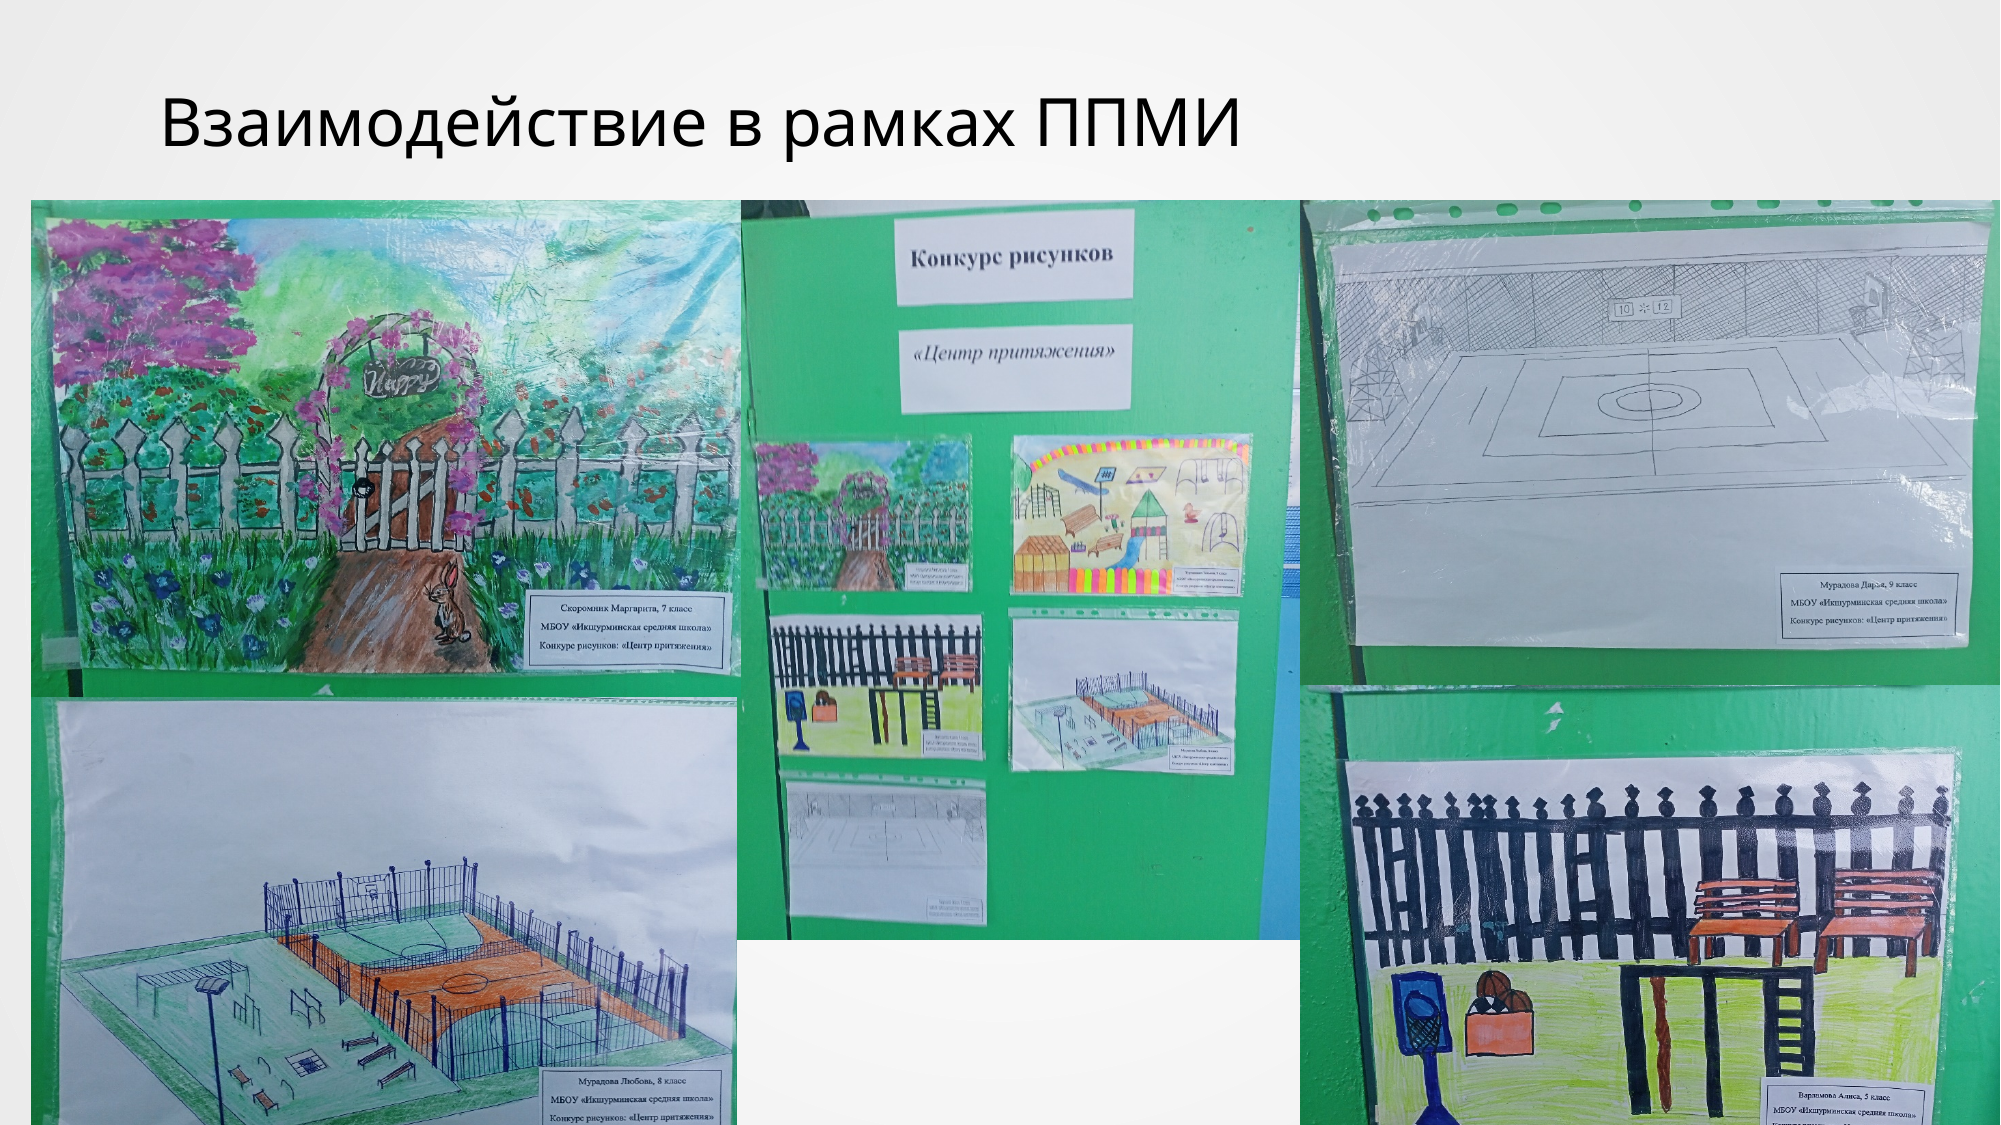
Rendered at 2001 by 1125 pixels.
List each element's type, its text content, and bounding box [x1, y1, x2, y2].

title Взаимодействие в рамках ППМИ [144, 24, 1870, 200]
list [737, 200, 1300, 940]
picture [1300, 200, 2000, 1125]
picture [31, 200, 741, 1125]
